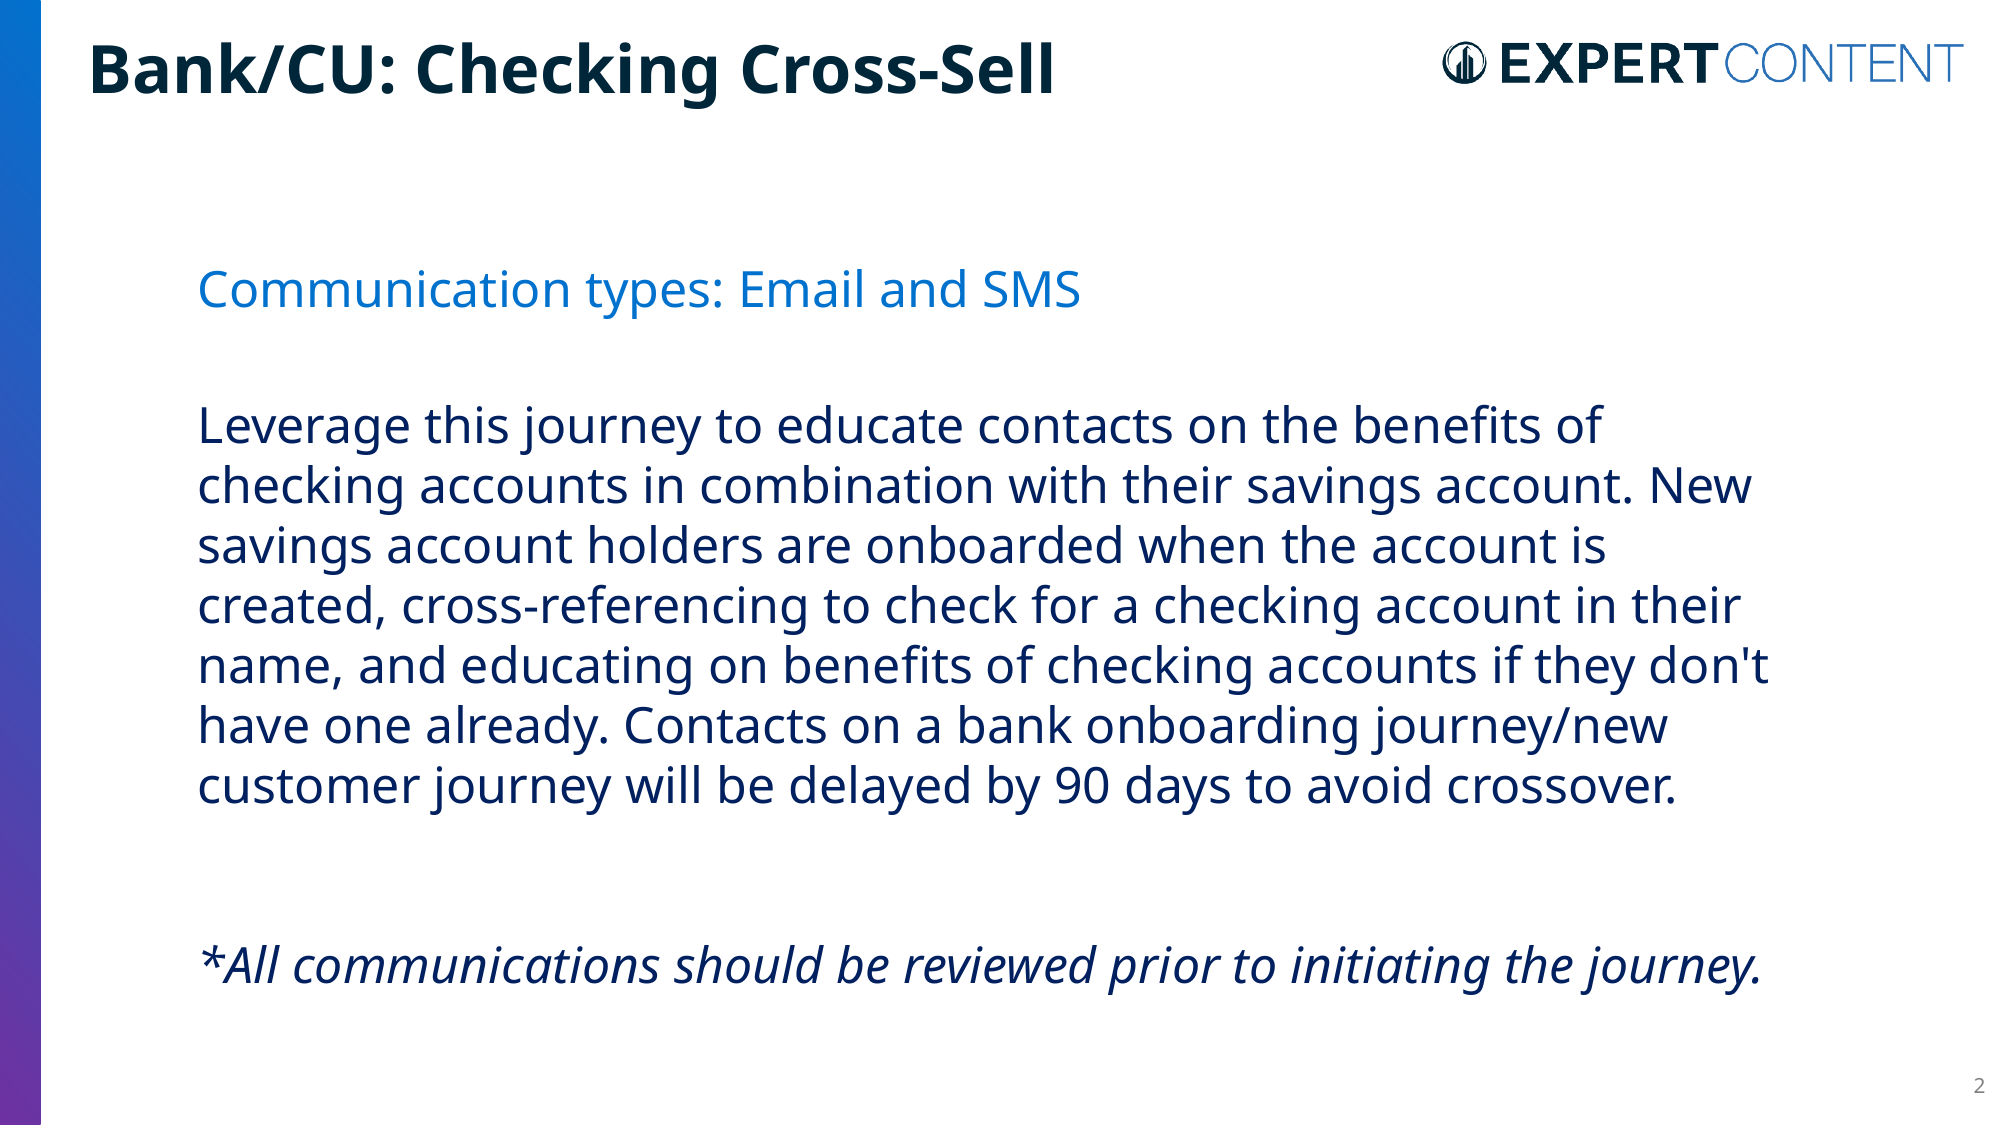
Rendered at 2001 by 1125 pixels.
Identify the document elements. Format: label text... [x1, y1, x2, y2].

text_box Bank/CU: Checking Cross-Sell [72, 21, 1707, 116]
picture [1442, 41, 1461, 58]
list Communication types: Email and SMS [183, 256, 1817, 330]
picture [1446, 45, 1484, 76]
picture [1442, 41, 1964, 85]
list Leverage this journey to educate contacts on the benefits of checking accounts in combination with their savings account. New savings account holders are onboarded when the account is created, cross-referencing to check for a checking account in their name, and educating on benefits of checking accounts if they don't have one already. Contacts on a bank onboarding journey/new customer journey will be delayed by 90 days to avoid crossover. *All communications should be reviewed prior to initiating the journey. [183, 385, 1817, 993]
